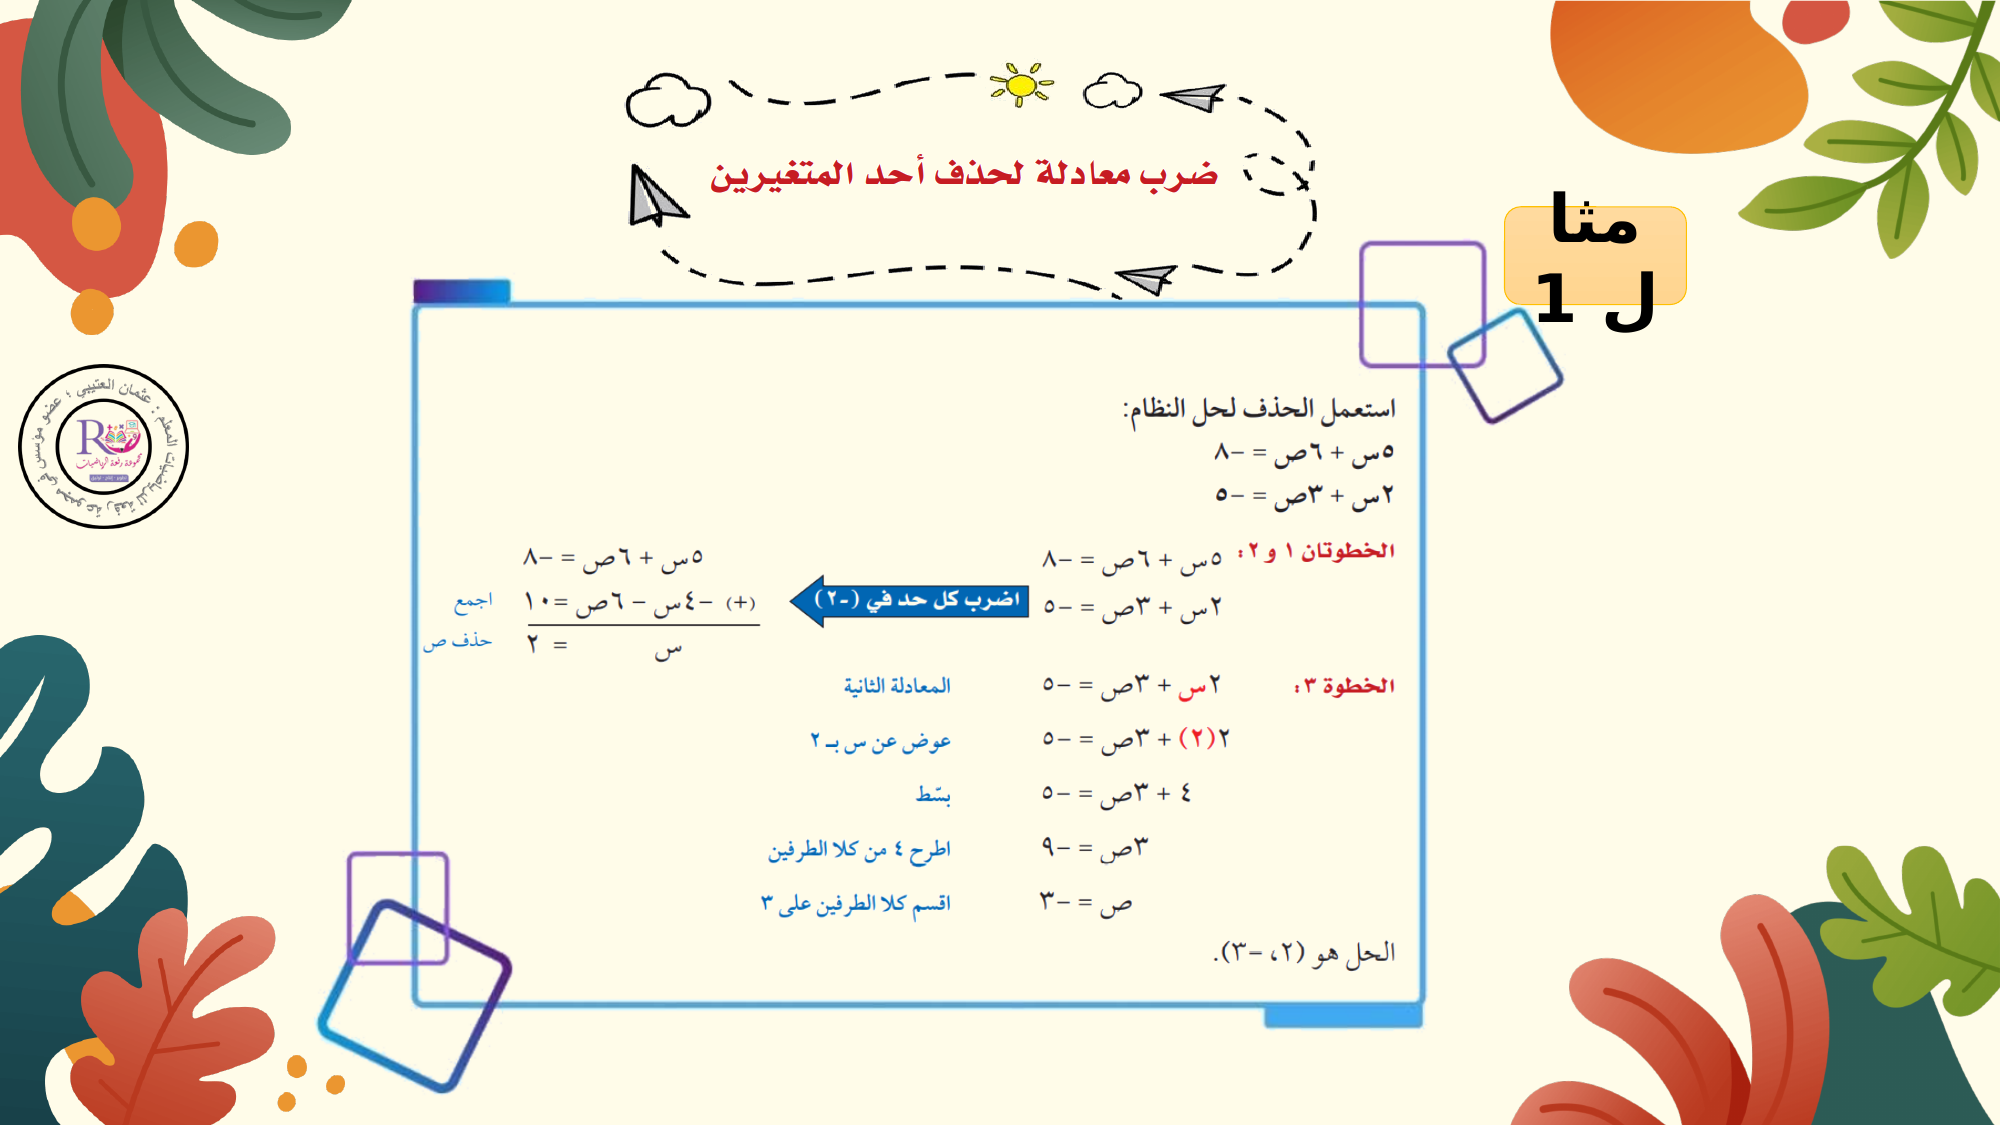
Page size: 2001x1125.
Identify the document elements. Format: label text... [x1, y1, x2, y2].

picture [0, 0, 352, 335]
picture [0, 0, 2000, 1125]
picture [18, 364, 189, 529]
text_box مثال 1 [1578, 206, 1687, 306]
